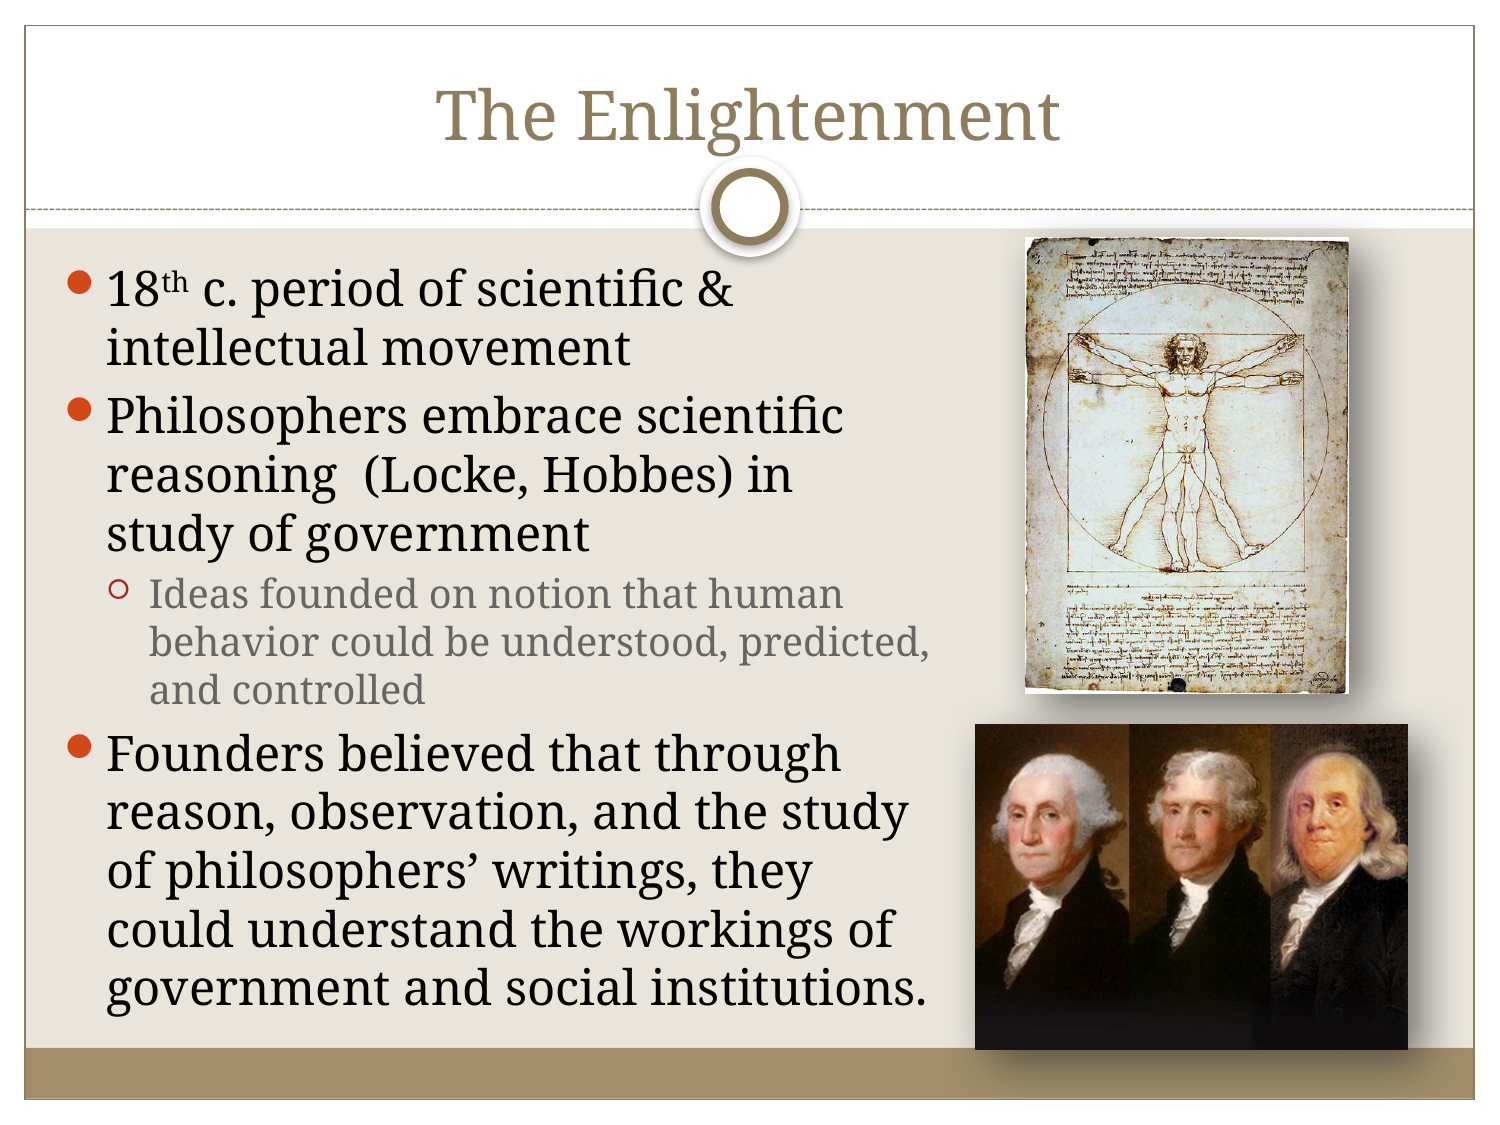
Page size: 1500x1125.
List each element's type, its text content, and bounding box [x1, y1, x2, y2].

list 18th c. period of scientific & intellectual movement Philosophers embrace scientific reasoning (Locke, Hobbes) in study of government Ideas founded on notion that human behavior could be understood, predicted, and controlled Founders believed that through reason, observation, and the study of philosophers’ writings, they could understand the workings of government and social institutions. [49, 250, 950, 1050]
title The Enlightenment [49, 37, 1450, 162]
picture [974, 724, 1409, 1051]
picture [1024, 237, 1350, 694]
